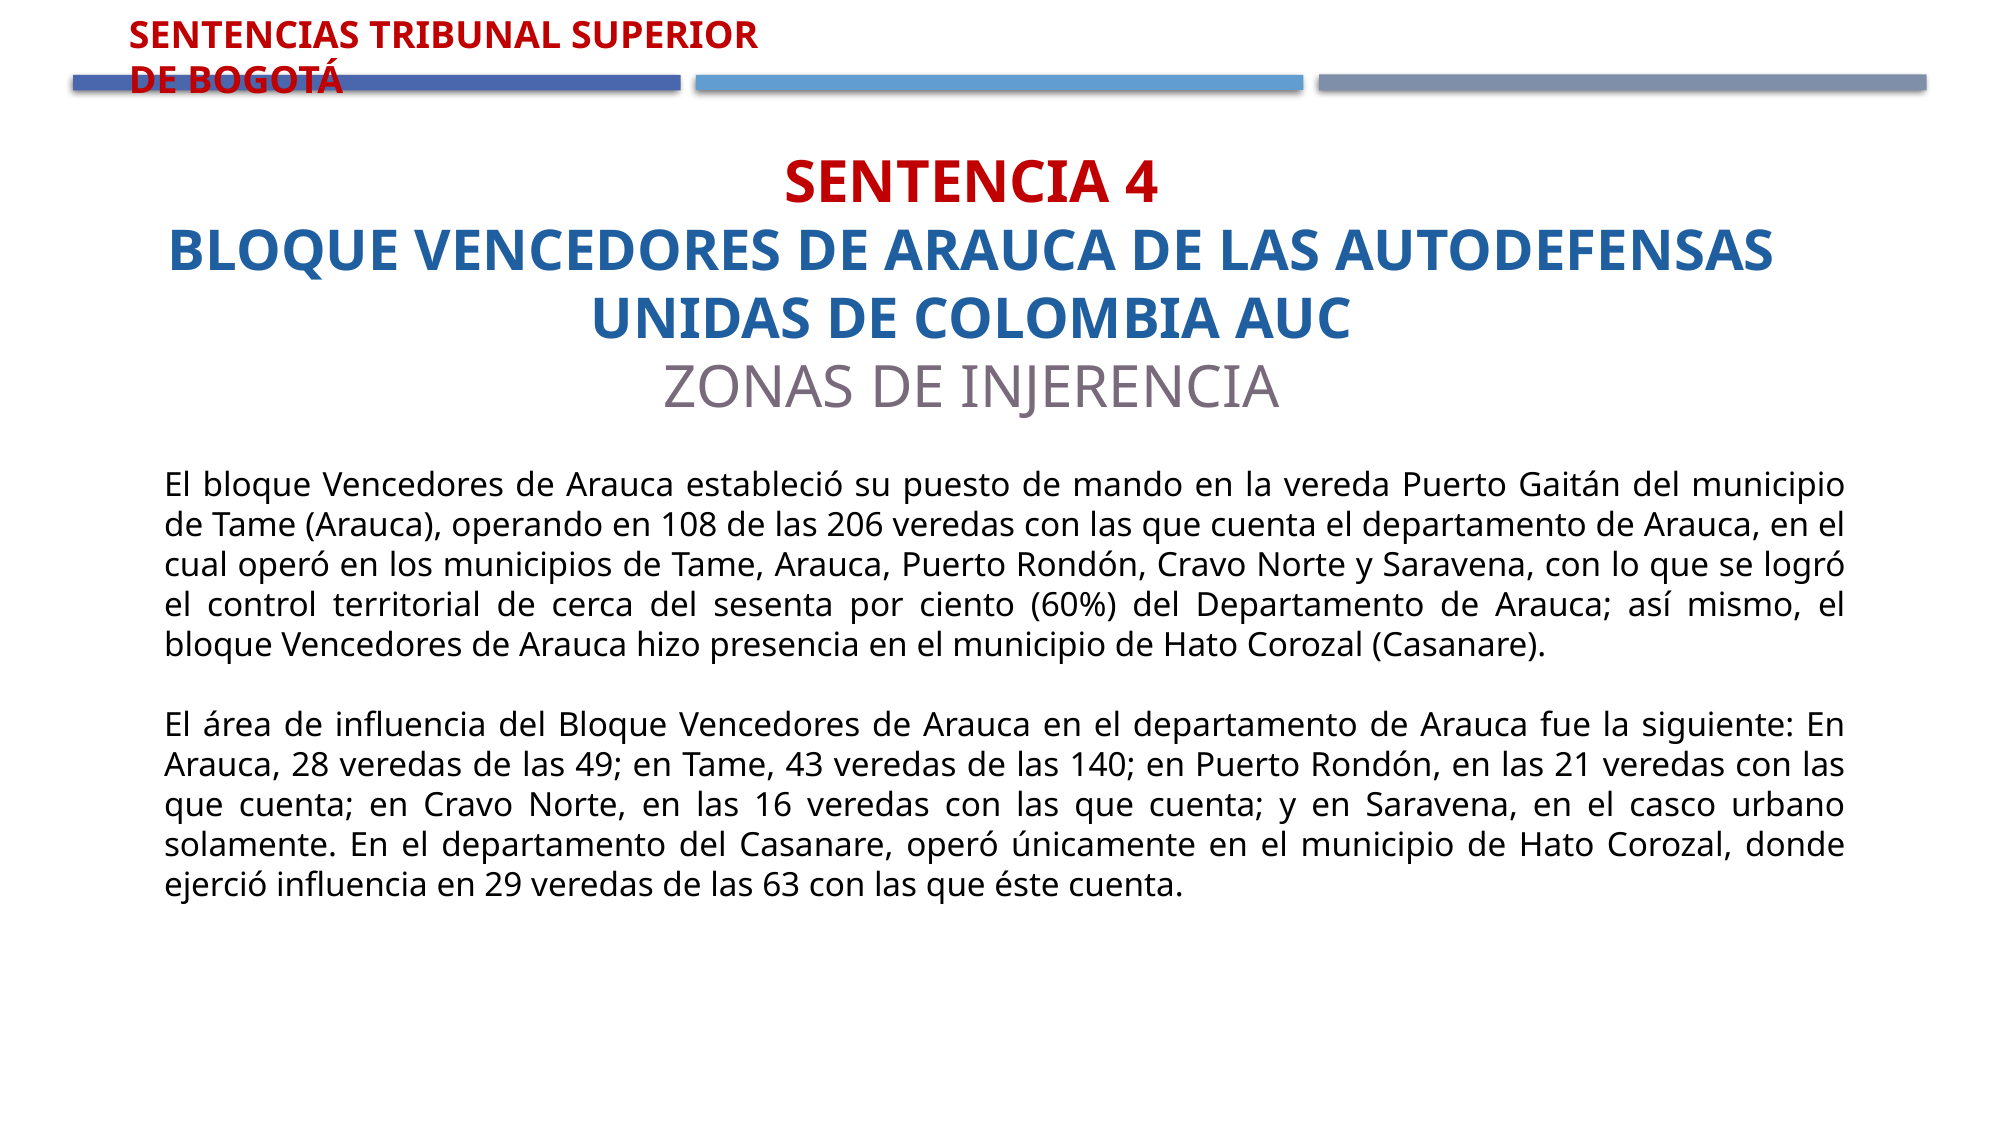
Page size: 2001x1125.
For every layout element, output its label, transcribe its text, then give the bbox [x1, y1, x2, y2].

text_box El bloque Vencedores de Arauca estableció su puesto de mando en la vereda Puerto Gaitán del municipio de Tame (Arauca), operando en 108 de las 206 veredas con las que cuenta el departamento de Arauca, en el cual operó en los municipios de Tame, Arauca, Puerto Rondón, Cravo Norte y Saravena, con lo que se logró el control territorial de cerca del sesenta por ciento (60%) del Departamento de Arauca; así mismo, el bloque Vencedores de Arauca hizo presencia en el municipio de Hato Corozal (Casanare). El área de influencia del Bloque Vencedores de Arauca en el departamento de Arauca fue la siguiente: En Arauca, 28 veredas de las 49; en Tame, 43 veredas de las 140; en Puerto Rondón, en las 21 veredas con las que cuenta; en Cravo Norte, en las 16 veredas con las que cuenta; y en Saravena, en el casco urbano solamente. En el departamento del Casanare, operó únicamente en el municipio de Hato Corozal, donde ejerció influencia en 29 veredas de las 63 con las que éste cuenta. [149, 456, 1864, 910]
title Sentencia 4 Bloque Vencedores de Arauca de las Autodefensas unidas de Colombia AUC Zonas de Injerencia [66, 119, 1877, 427]
text_box Sentencias Tribunal Superior de Bogotá [114, 3, 811, 109]
